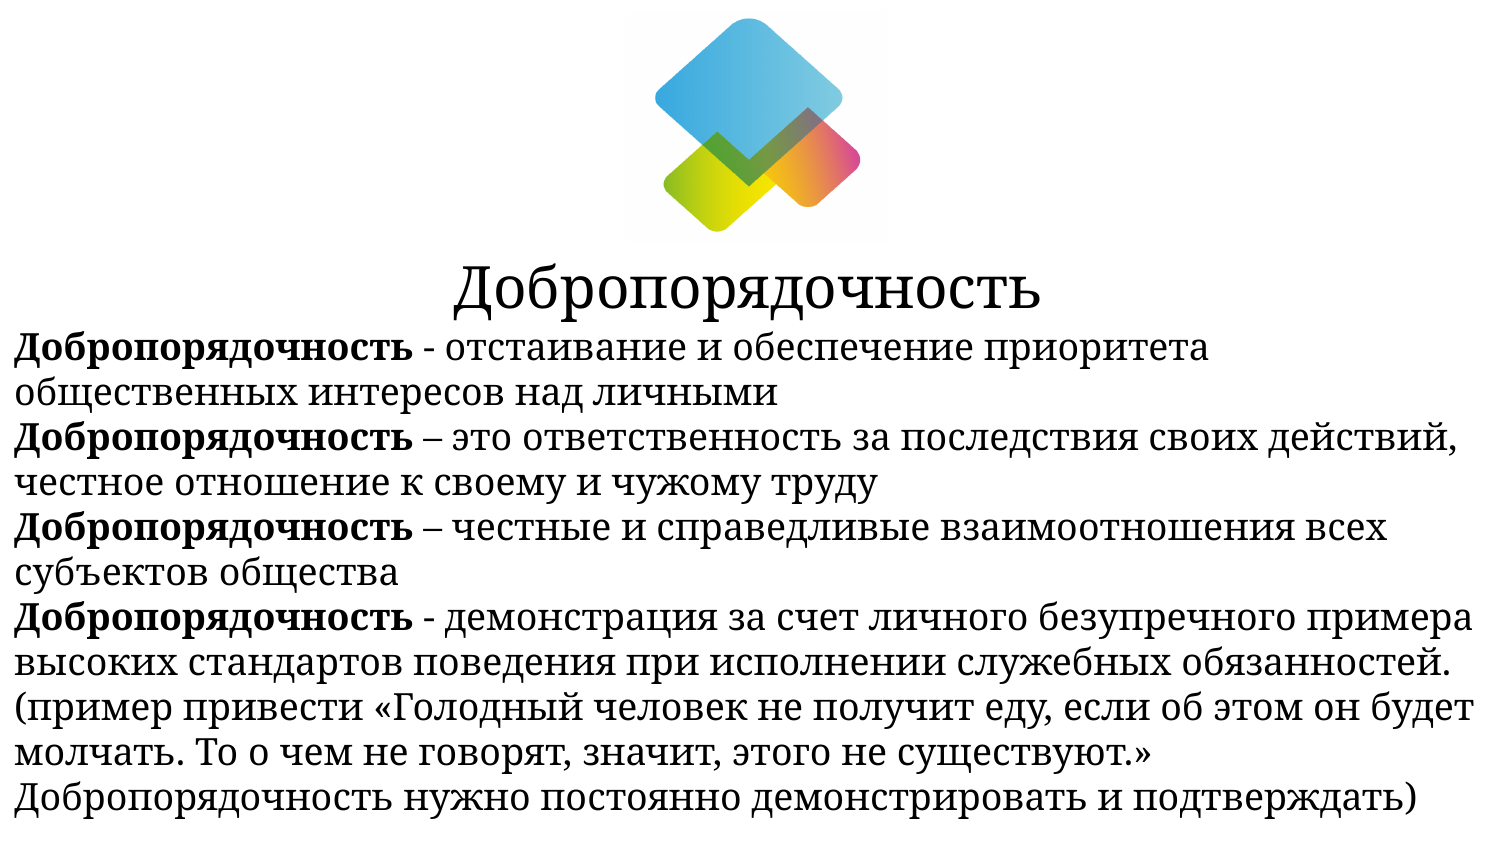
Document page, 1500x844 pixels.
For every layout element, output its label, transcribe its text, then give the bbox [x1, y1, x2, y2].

text_box Добропорядочность - отстаивание и обеспечение приоритета общественных интересов над личными Добропорядочность – это ответственность за последствия своих действий, честное отношение к своему и чужому труду Добропорядочность – честные и справедливые взаимоотношения всех субъектов общества Добропорядочность - демонстрация за счет личного безупречного примера высоких стандартов поведения при исполнении служебных обязанностей. (пример привести «Голодный человек не получит еду, если об этом он будет молчать. То о чем не говорят, значит, этого не существуют.» Добропорядочность нужно постоянно демонстрировать и подтверждать) [0, 315, 1495, 844]
title Добропорядочность [40, 242, 1471, 315]
picture [626, 10, 887, 243]
